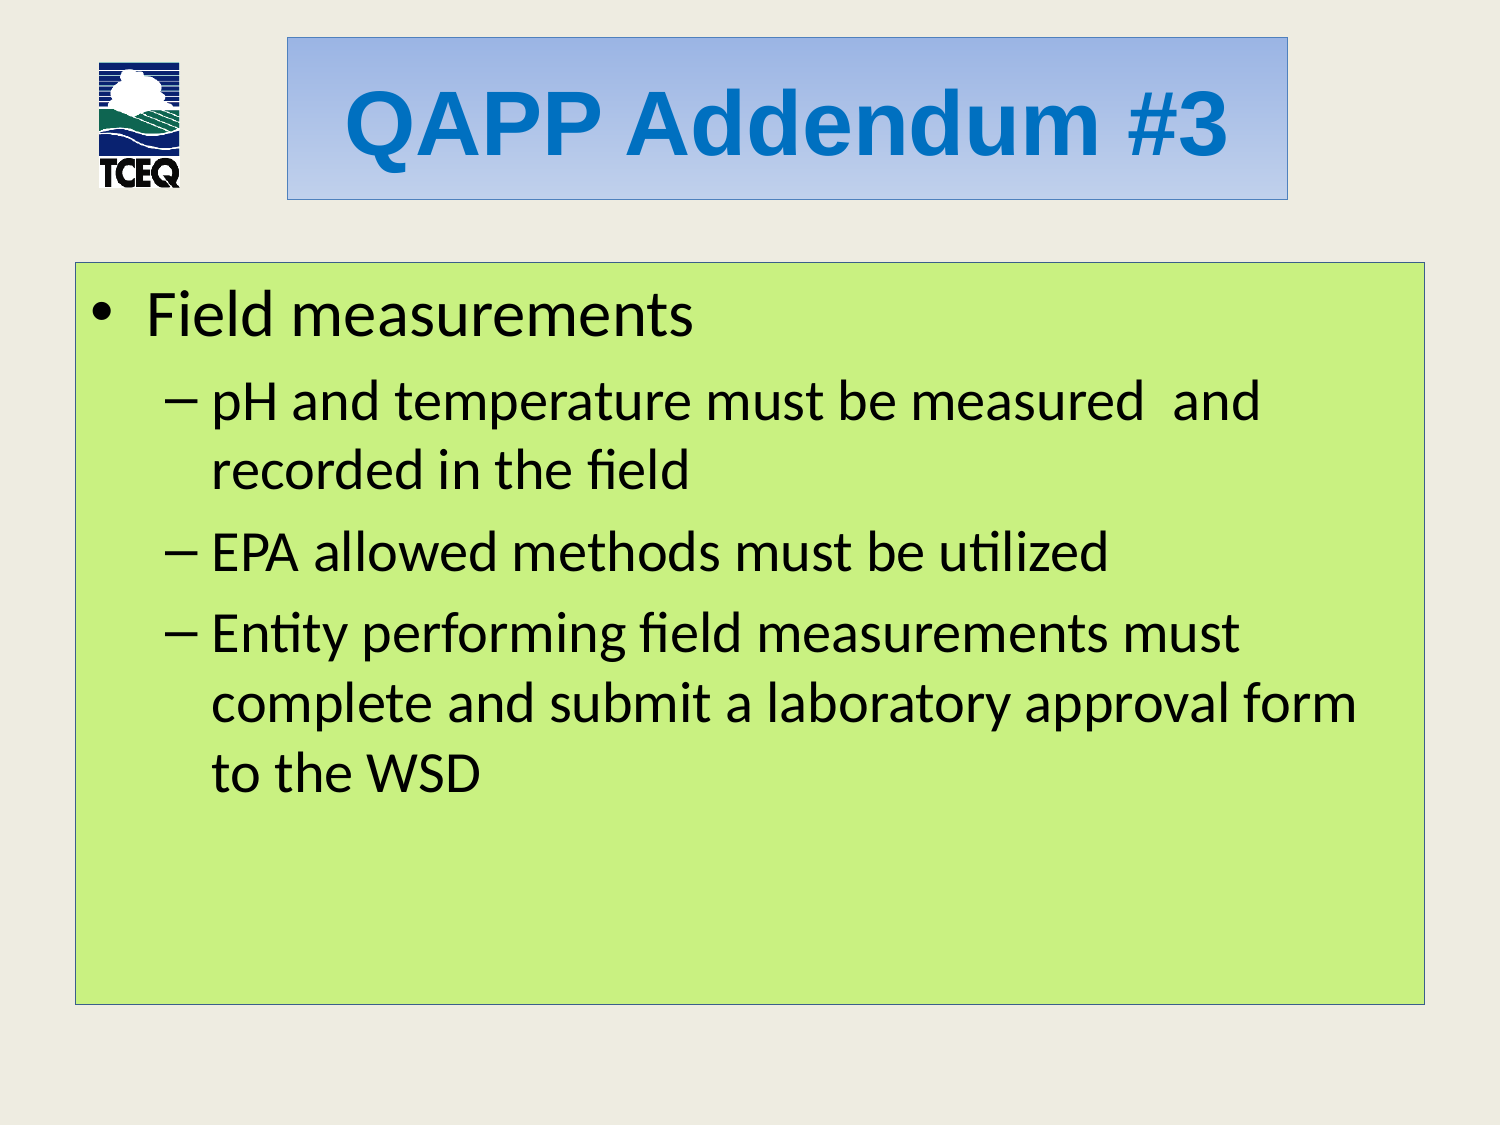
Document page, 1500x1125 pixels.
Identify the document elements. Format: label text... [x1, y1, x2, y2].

title QAPP Addendum #3 [287, 37, 1288, 200]
list Field measurements pH and temperature must be measured and recorded in the field EPA allowed methods must be utilized Entity performing field measurements must complete and submit a laboratory approval form to the WSD [75, 262, 1425, 1005]
picture [99, 62, 180, 188]
